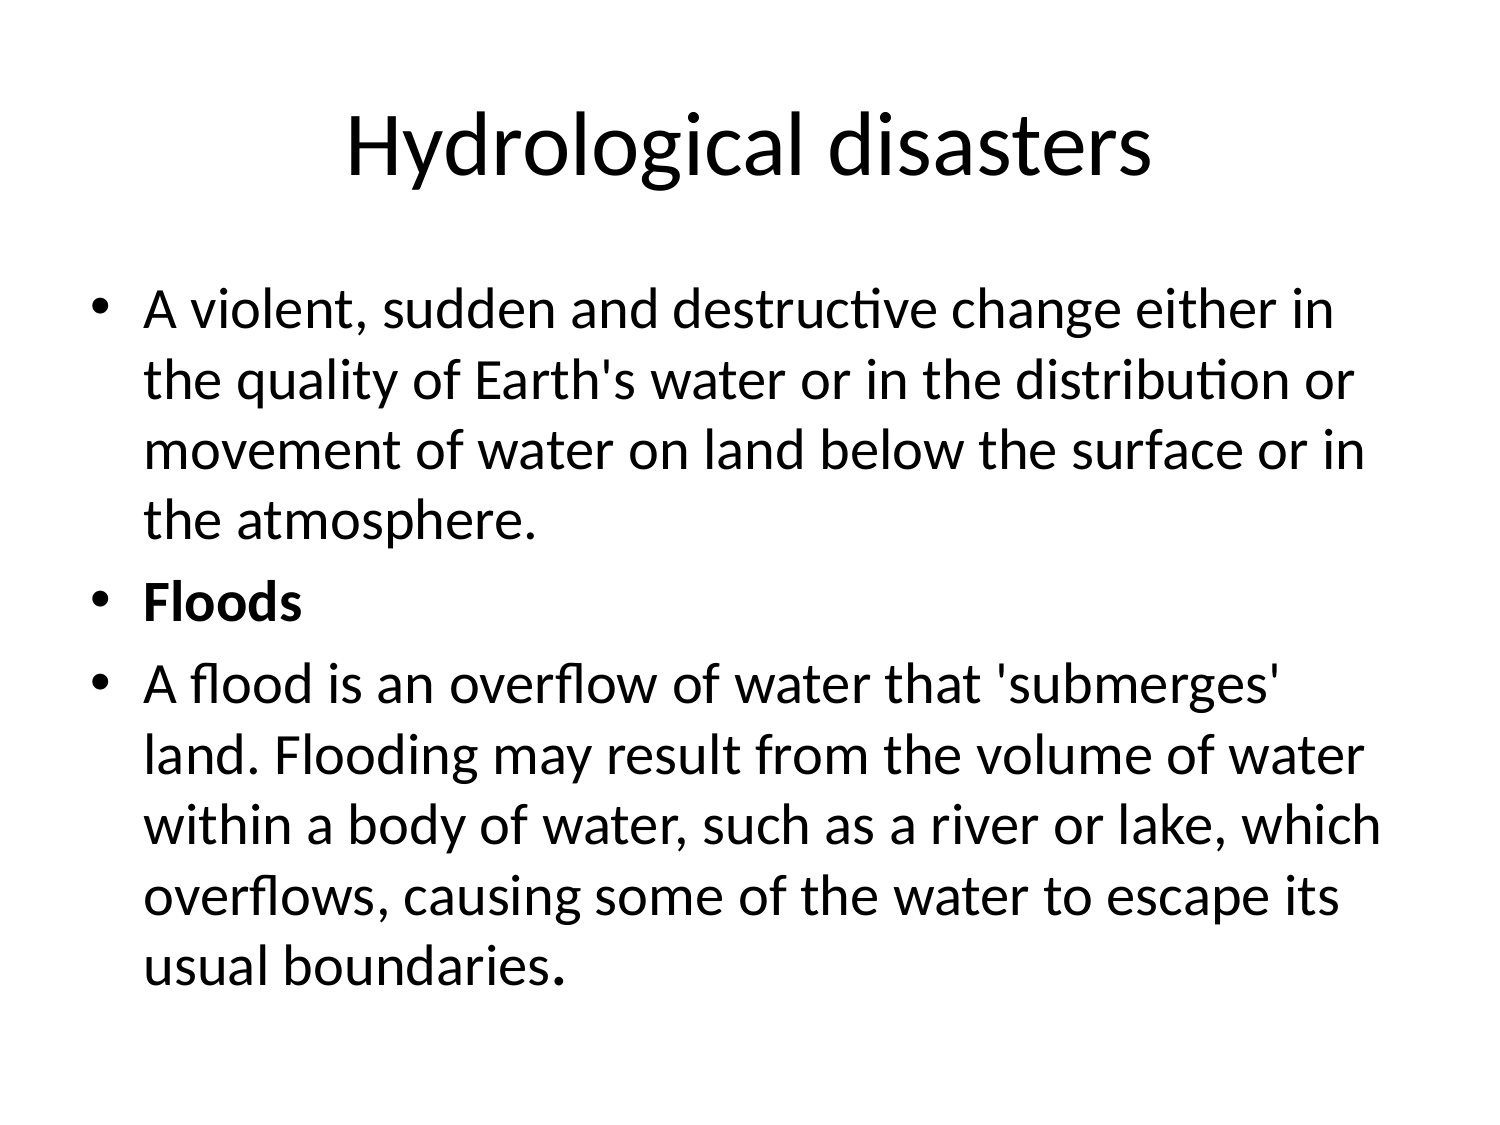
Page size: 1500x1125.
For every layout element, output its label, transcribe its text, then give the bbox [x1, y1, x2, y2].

title Hydrological disasters [75, 45, 1425, 233]
list A violent, sudden and destructive change either in the quality of Earth's water or in the distribution or movement of water on land below the surface or in the atmosphere. Floods A flood is an overflow of water that 'submerges' land. Flooding may result from the volume of water within a body of water, such as a river or lake, which overflows, causing some of the water to escape its usual boundaries. [75, 262, 1425, 1005]
